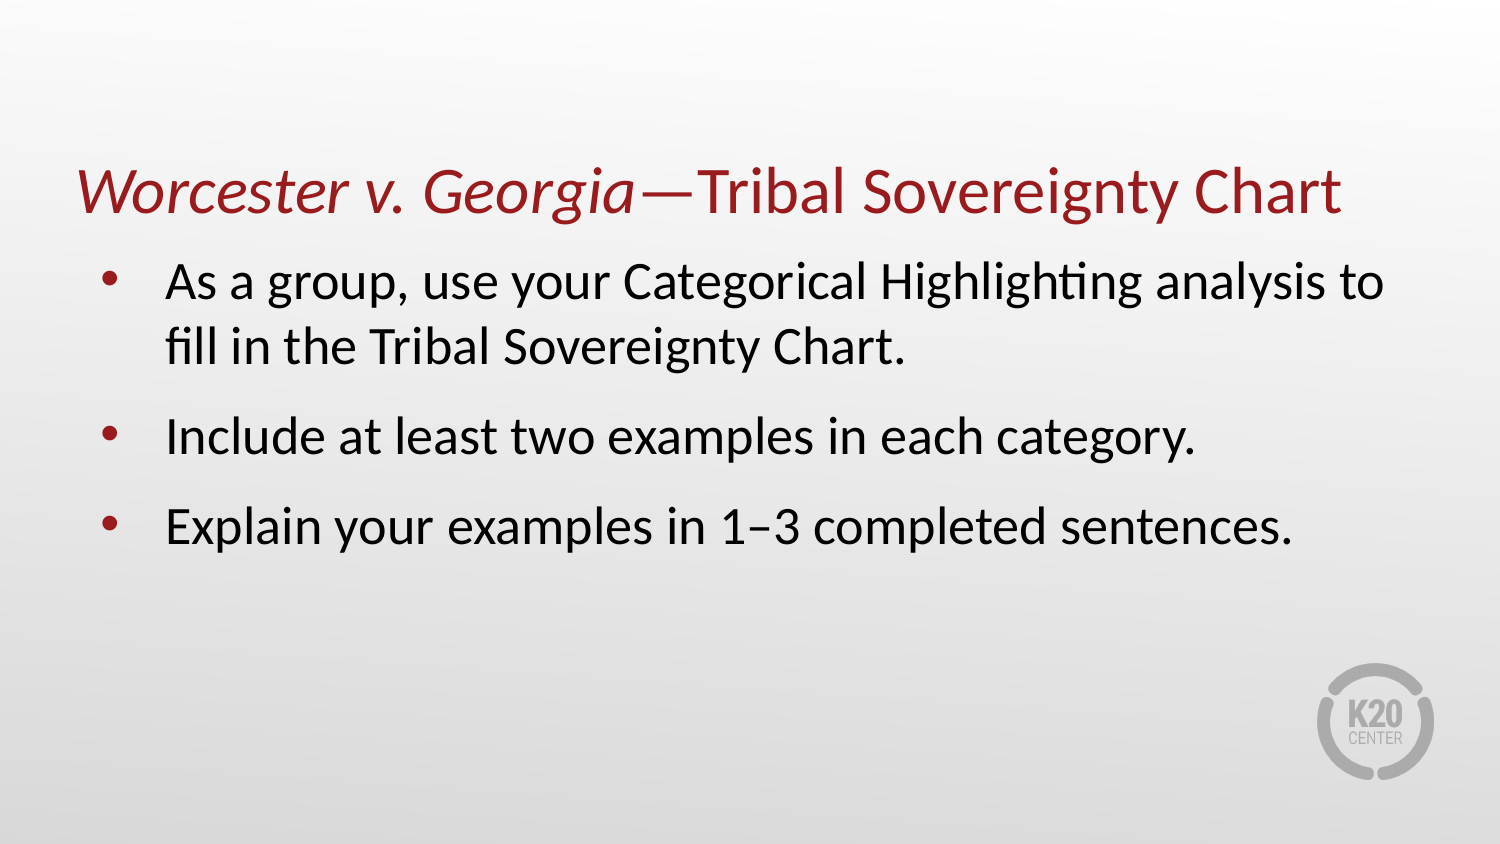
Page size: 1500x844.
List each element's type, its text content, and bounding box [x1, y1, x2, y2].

title Worcester v. Georgia—Tribal Sovereignty Chart [75, 86, 1425, 228]
picture [1300, 646, 1451, 797]
list As a group, use your Categorical Highlighting analysis to fill in the Tribal Sovereignty Chart. Include at least two examples in each category. Explain your examples in 1–3 completed sentences. [75, 238, 1425, 779]
